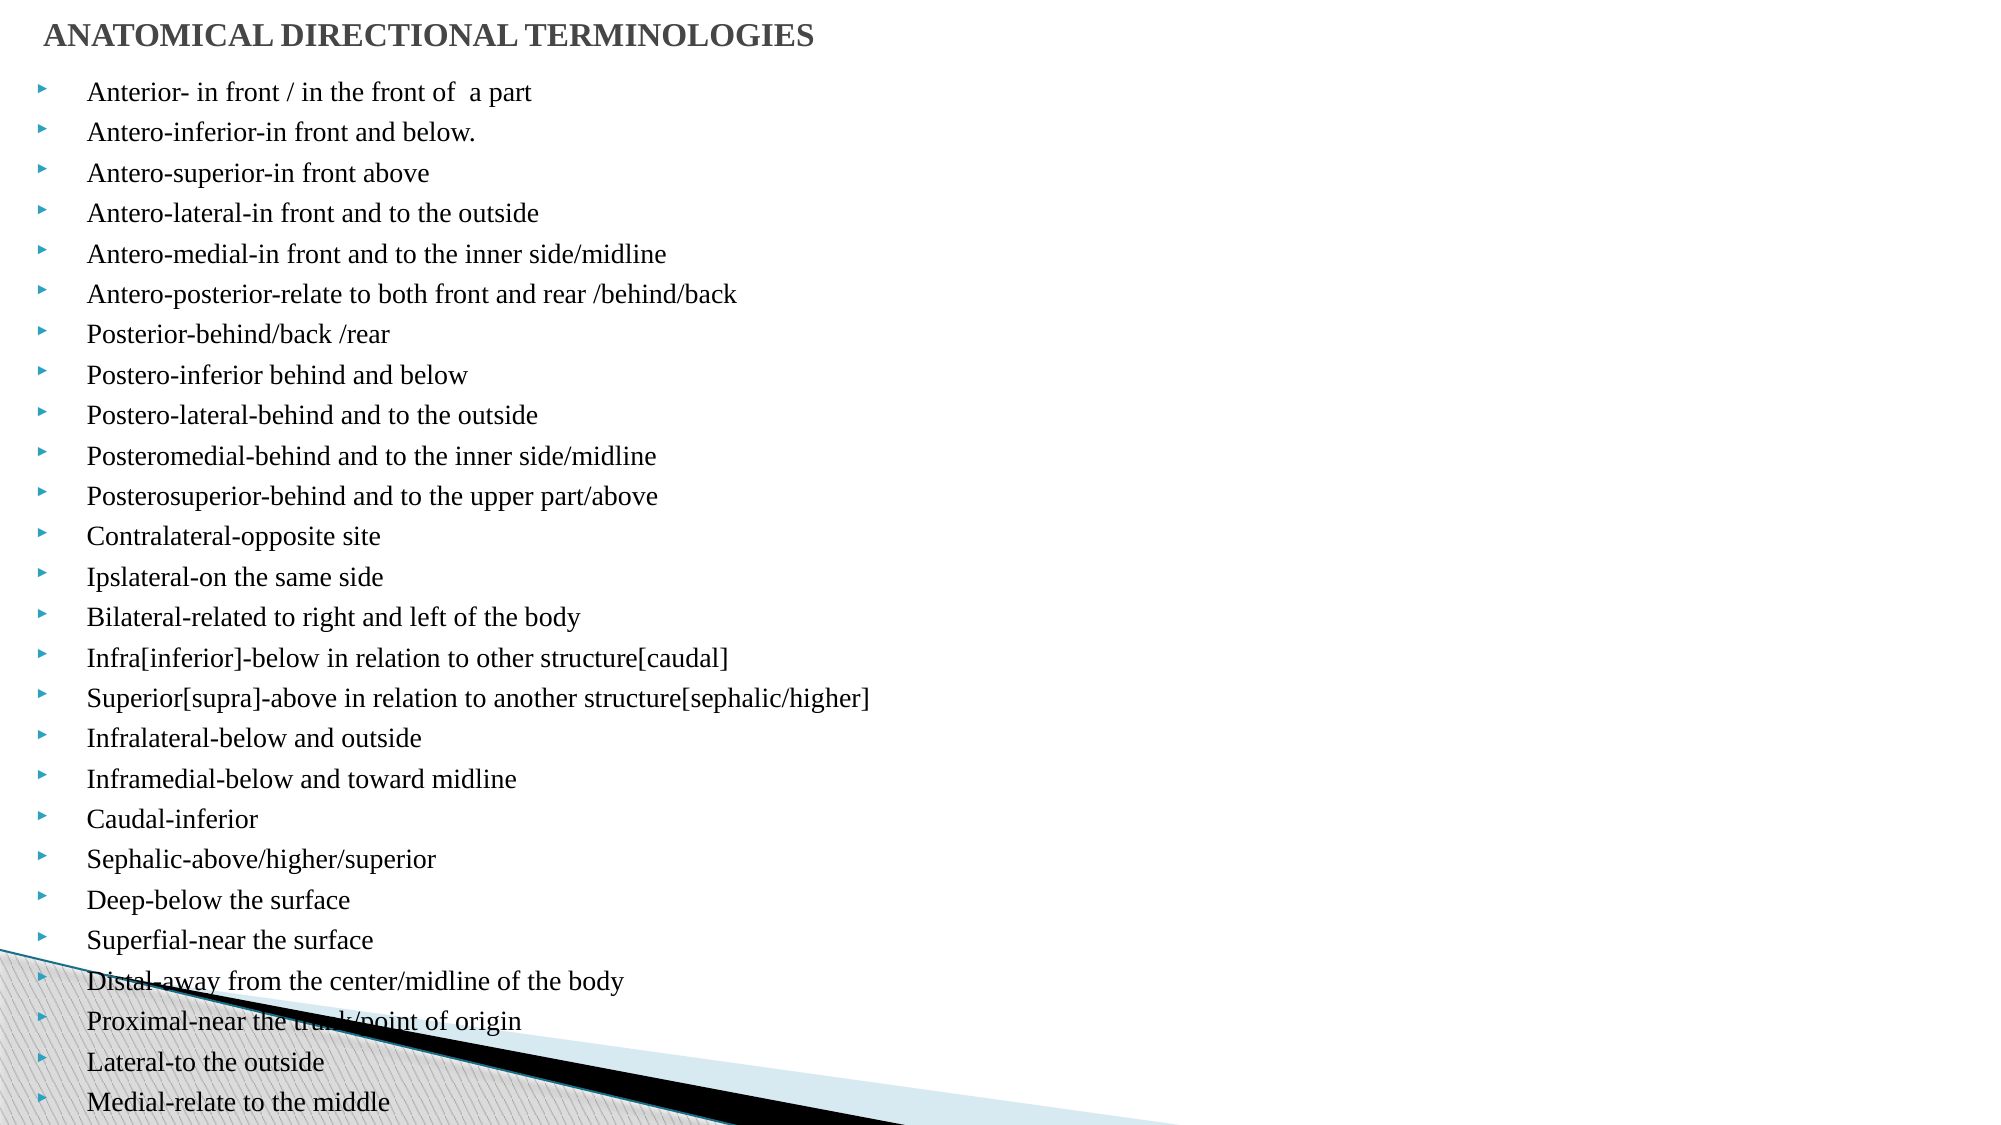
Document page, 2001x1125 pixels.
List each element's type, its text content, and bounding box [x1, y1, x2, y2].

list Anterior- in front / in the front of a part Antero-inferior-in front and below. Antero-superior-in front above Antero-lateral-in front and to the outside Antero-medial-in front and to the inner side/midline Antero-posterior-relate to both front and rear /behind/back Posterior-behind/back /rear Postero-inferior behind and below Postero-lateral-behind and to the outside Posteromedial-behind and to the inner side/midline Posterosuperior-behind and to the upper part/above Contralateral-opposite site Ipslateral-on the same side Bilateral-related to right and left of the body Infra[inferior]-below in relation to other structure[caudal] Superior[supra]-above in relation to another structure[sephalic/higher] Infralateral-below and outside Inframedial-below and toward midline Caudal-inferior Sephalic-above/higher/superior Deep-below the surface Superfial-near the surface Distal-away from the center/midline of the body Proximal-near the trunk/point of origin Lateral-to the outside Medial-relate to the middle [0, 66, 1725, 1125]
title ANATOMICAL DIRECTIONAL TERMINOLOGIES [28, 0, 1749, 67]
